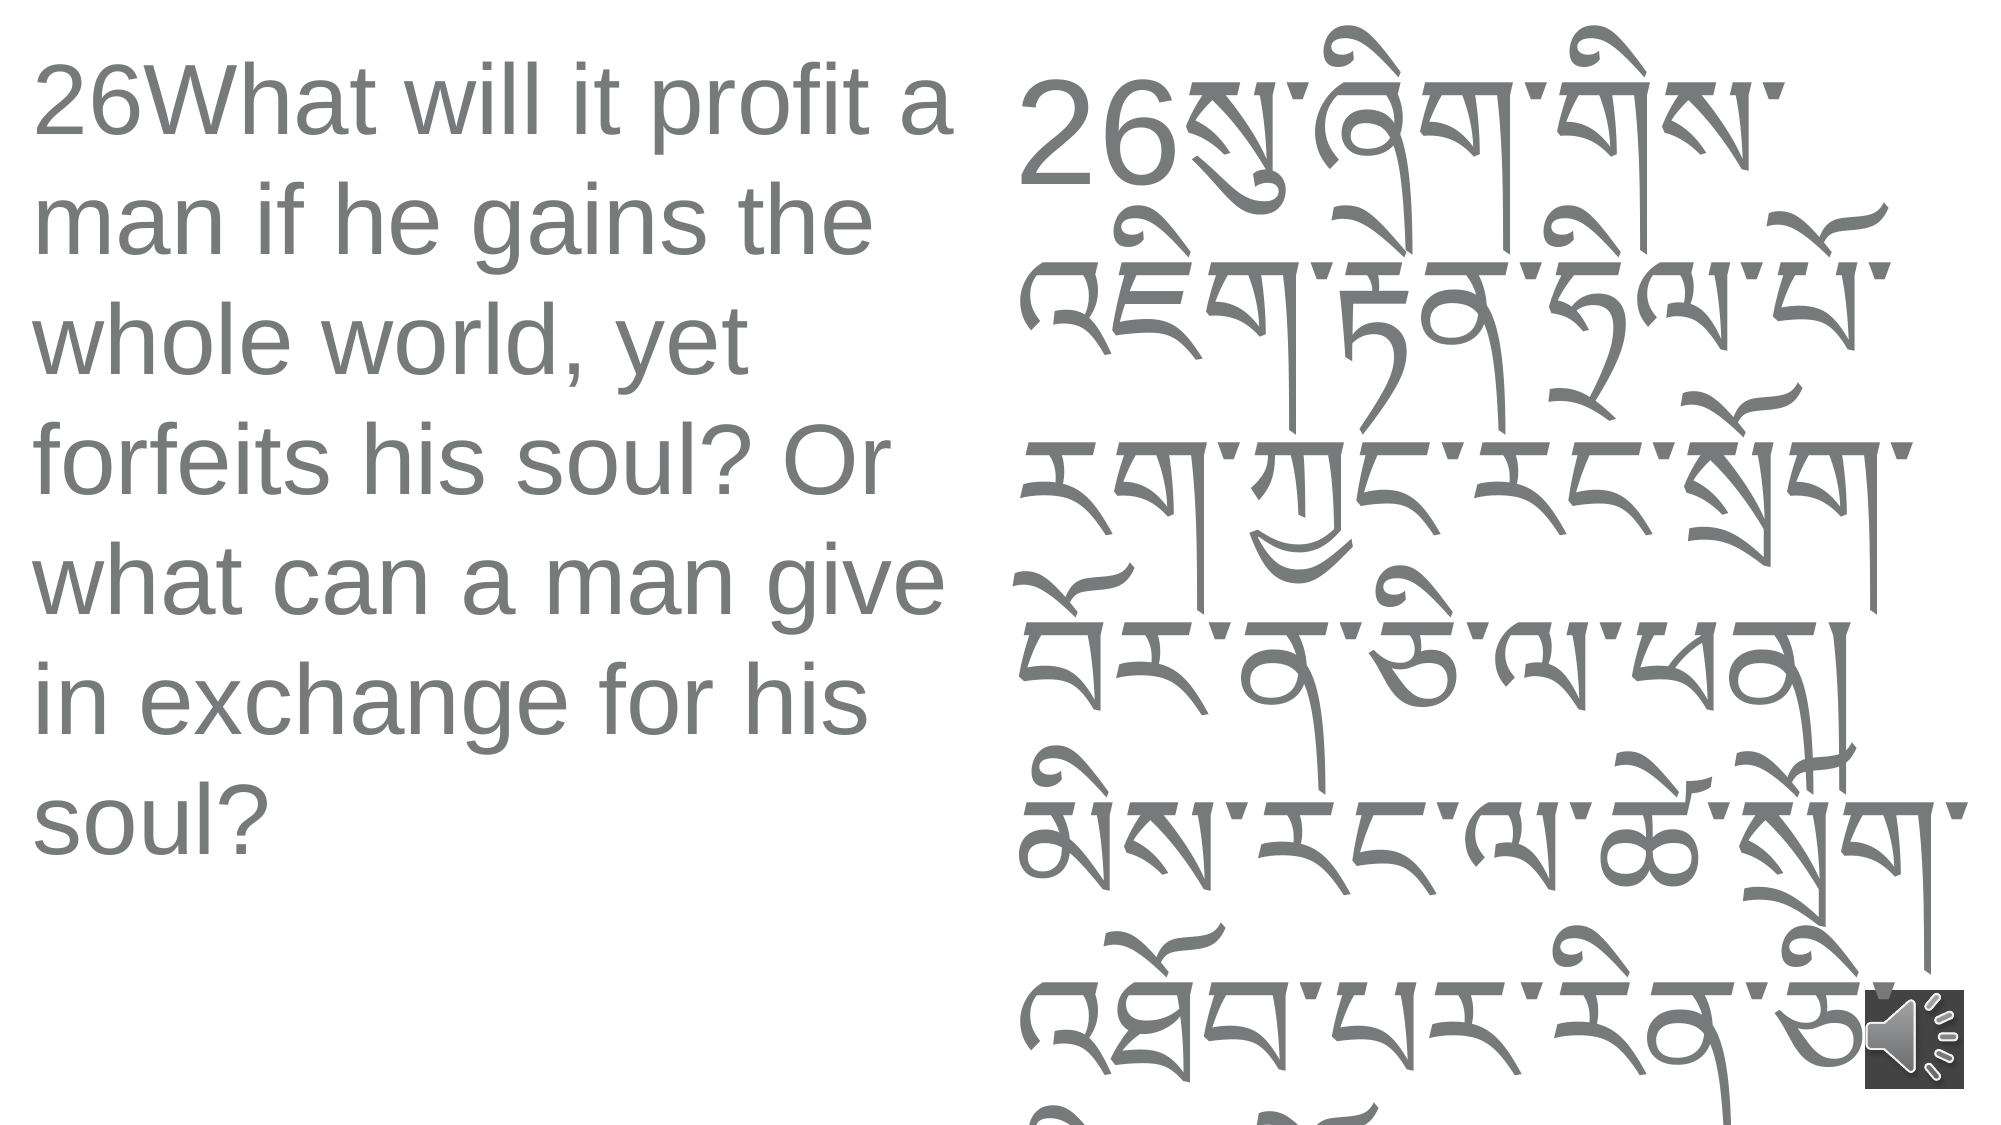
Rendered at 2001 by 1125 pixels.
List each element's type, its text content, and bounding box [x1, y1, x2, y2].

text_box 26སུ་ཞིག་གིས་འཇིག་རྟེན་ཧྲིལ་པོ་རག་ཀྱང་རང་སྲོག་བོར་ན་ཅི་ལ༌ཕན། མིས་རང་ལ་ཚེ་སྲོག་འཐོབ་པར་རིན་ཅི་ཞིག་སྤྲོད༌དམ། [999, 27, 2000, 1104]
picture [1864, 989, 1965, 1090]
text_box 26What will it profit a man if he gains the whole world, yet forfeits his soul? Or what can a man give in exchange for his soul? [18, 27, 973, 1104]
